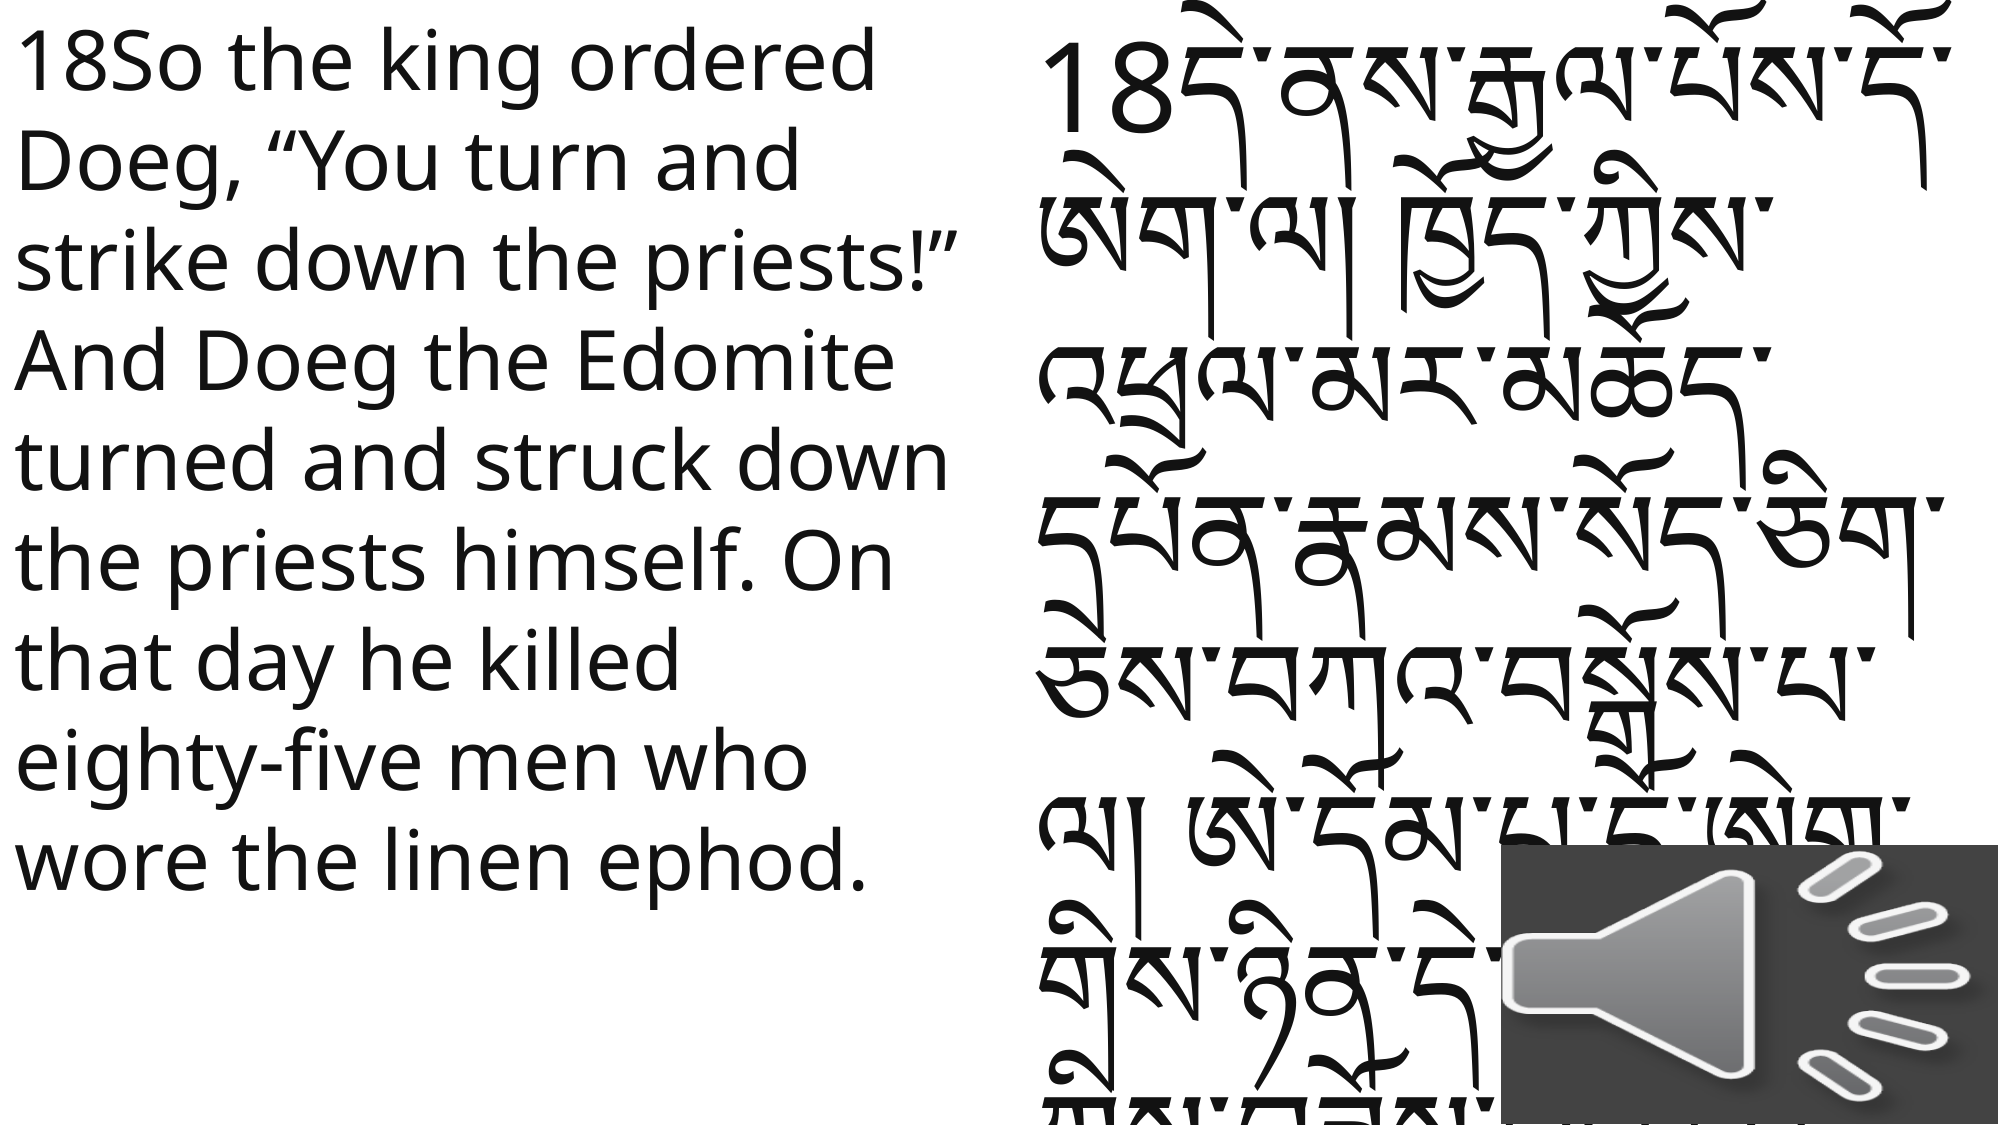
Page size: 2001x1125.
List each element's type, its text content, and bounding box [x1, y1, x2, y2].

picture [1500, 843, 2000, 1125]
text_box 18དེ་ནས་རྒྱལ་པོས་དོ་ཨེག་ལ། ཁྱོད་ཀྱིས་འཕྲལ་མར་མཆོད་དཔོན་རྣམས་སོད་ཅིག་ཅེས་བཀའ་བསྒོས་པ་ལ། ཨེ་དོམ་པ་དོ་ཨེག་གིས་ཉིན་དེ་ལ་སོ་རས་ཀྱིས་བཟོས་པའི་བེར་ཐུལ་གྱོན་པའི་མི་བརྒྱད་ཅུ་གྱ་ལྔ་བསད་པ་རེད། [1019, 0, 2000, 1125]
text_box 18So the king ordered Doeg, “You turn and strike down the priests!” And Doeg the Edomite turned and struck down the priests himself. On that day he killed eighty-five men who wore the linen ephod. [0, 0, 981, 1125]
